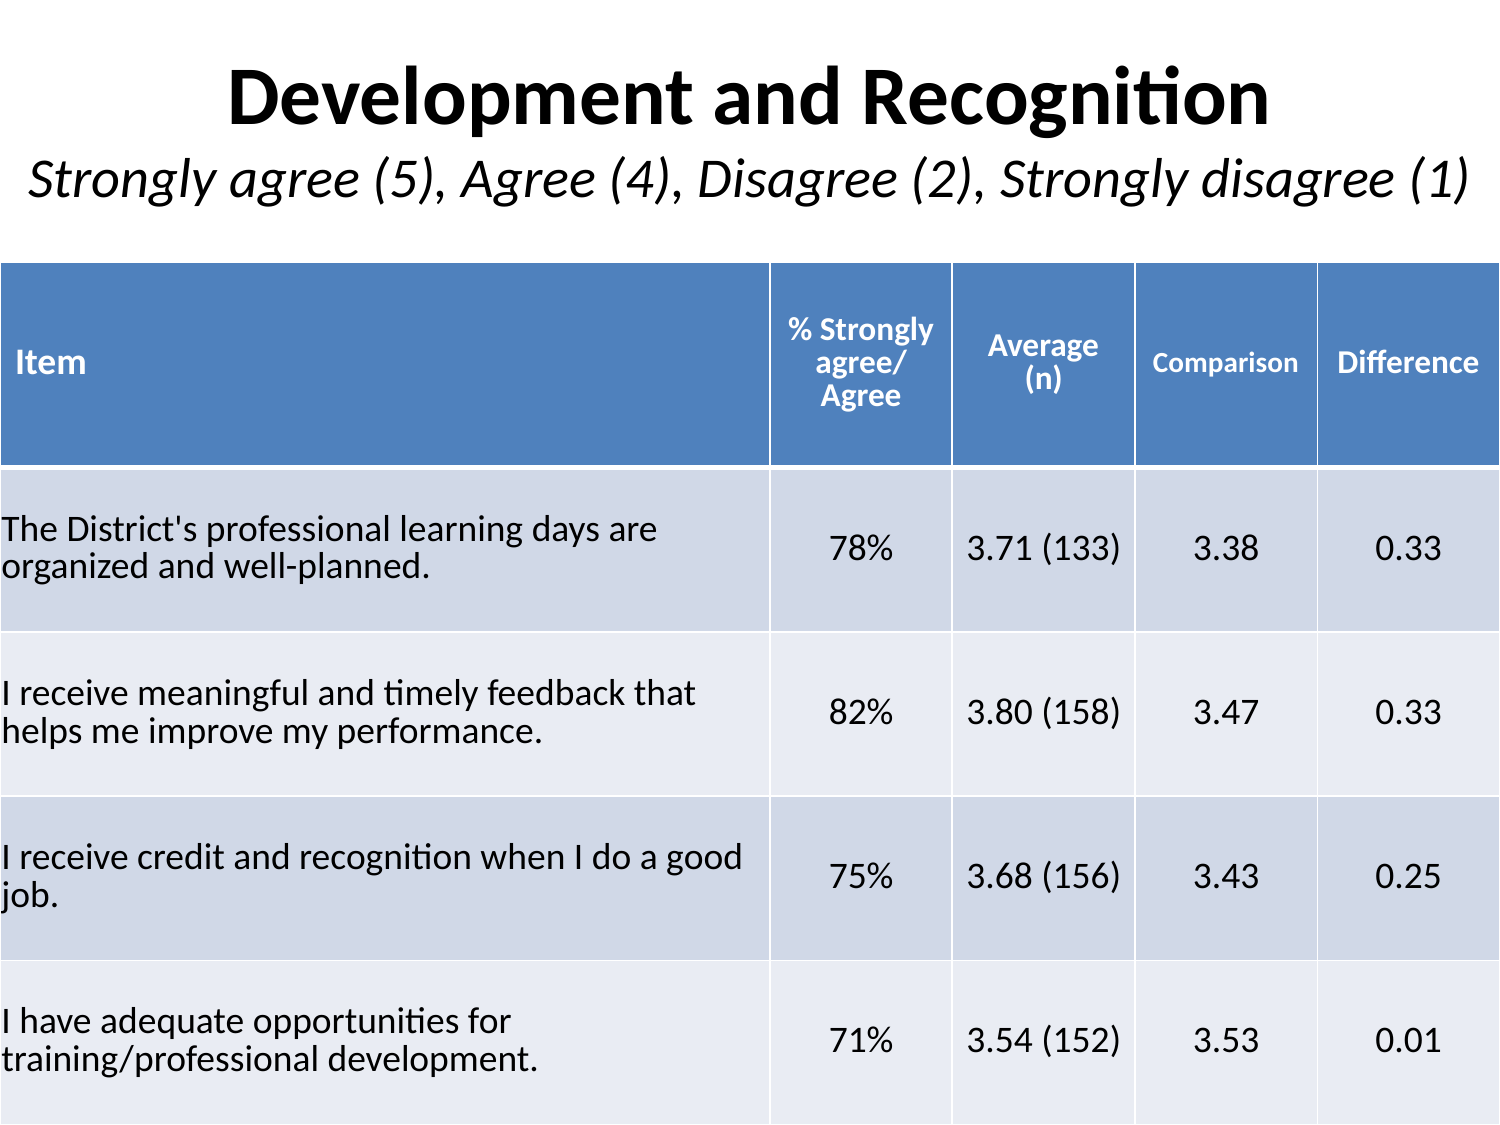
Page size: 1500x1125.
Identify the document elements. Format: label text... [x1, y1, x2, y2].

table_cell 3.47 [1136, 633, 1317, 795]
table_cell 82% [771, 633, 951, 795]
table_cell 0.25 [1318, 797, 1499, 960]
table_cell 0.33 [1318, 470, 1499, 631]
table_cell 3.54 (152) [953, 961, 1134, 1124]
table_cell 75% [771, 797, 951, 960]
table_header Item [1, 263, 769, 465]
table_cell 0.33 [1318, 633, 1499, 795]
table_cell I have adequate opportunities for training/professional development. [1, 961, 769, 1124]
table_cell 3.71 (133) [953, 470, 1134, 631]
title Development and Recognition Strongly agree (5), Agree (4), Disagree (2), Strongly disagree (1) [0, 0, 1500, 250]
table_cell 3.68 (156) [953, 797, 1134, 960]
table_header Difference [1318, 263, 1499, 465]
table_header Comparison [1136, 263, 1317, 465]
table_cell The District's professional learning days are organized and well-planned. [1, 470, 769, 631]
table_header Average (n) [953, 263, 1134, 465]
table_cell 78% [771, 470, 951, 631]
table_cell 3.80 (158) [953, 633, 1134, 795]
table_cell 0.01 [1318, 961, 1499, 1124]
table_cell 3.53 [1136, 961, 1317, 1124]
table_cell 3.38 [1136, 470, 1317, 631]
table_cell I receive credit and recognition when I do a good job. [1, 797, 769, 960]
table_cell 71% [771, 961, 951, 1124]
table_header % Strongly agree/ Agree [771, 263, 951, 465]
table_cell 3.43 [1136, 797, 1317, 960]
table_cell I receive meaningful and timely feedback that helps me improve my performance. [1, 633, 769, 795]
